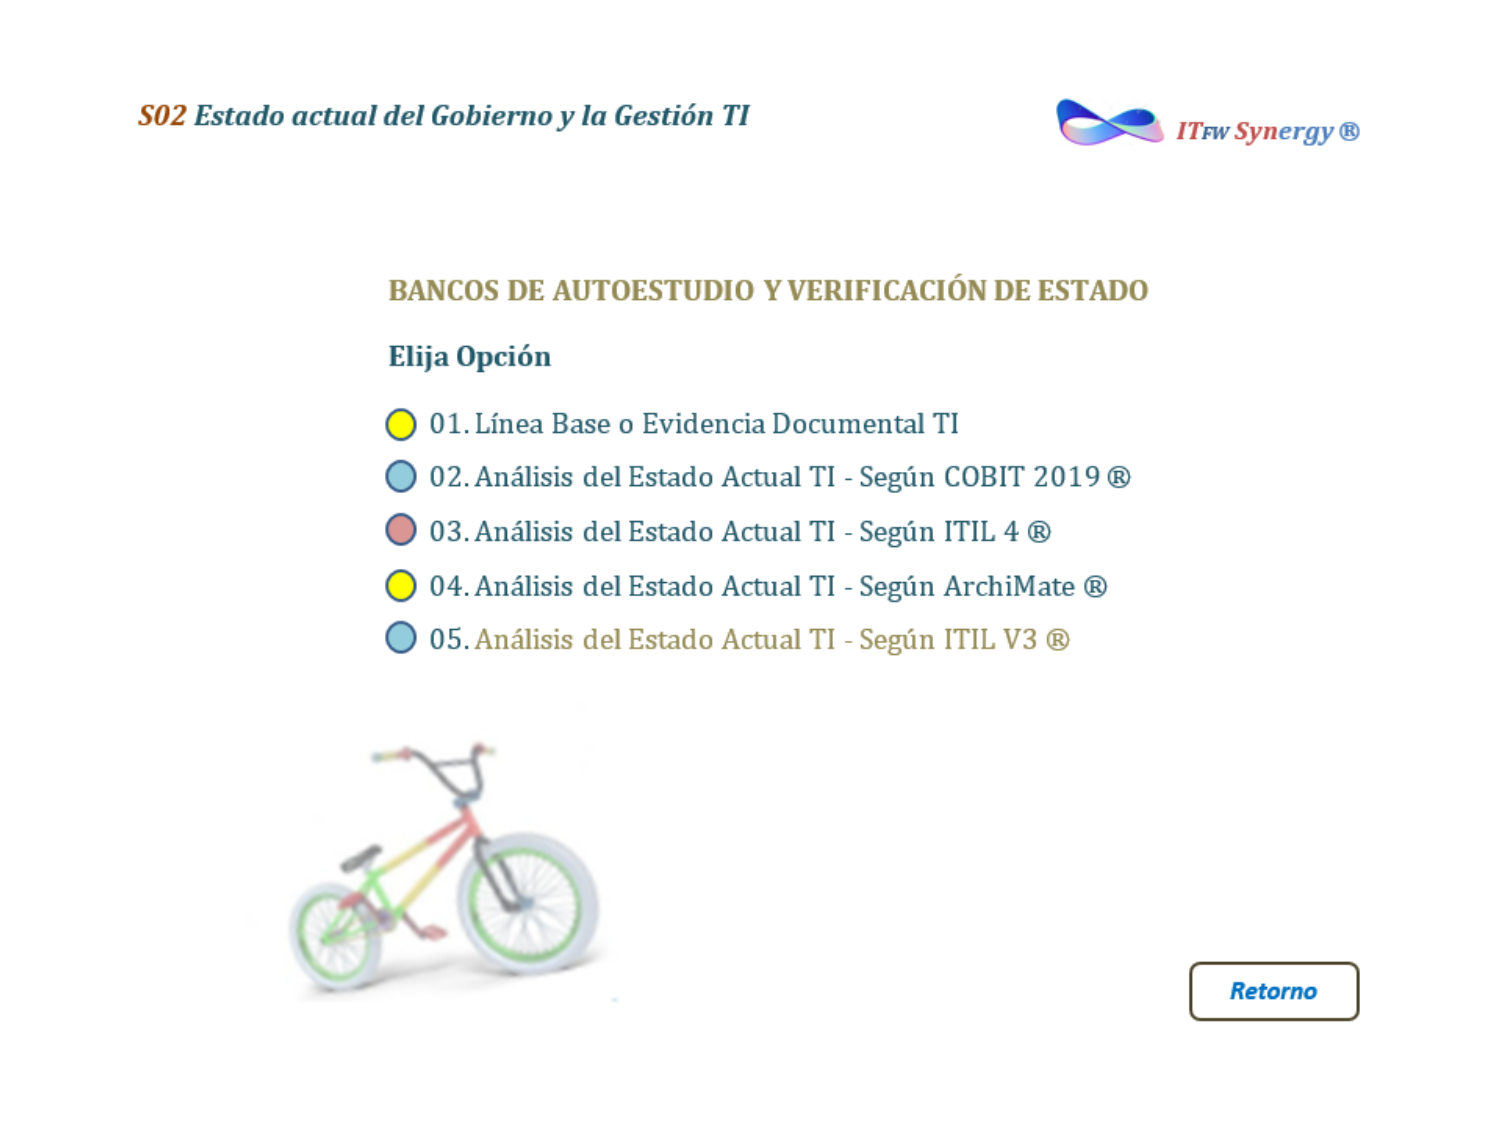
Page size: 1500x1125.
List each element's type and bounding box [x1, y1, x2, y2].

picture [115, 77, 1385, 1048]
